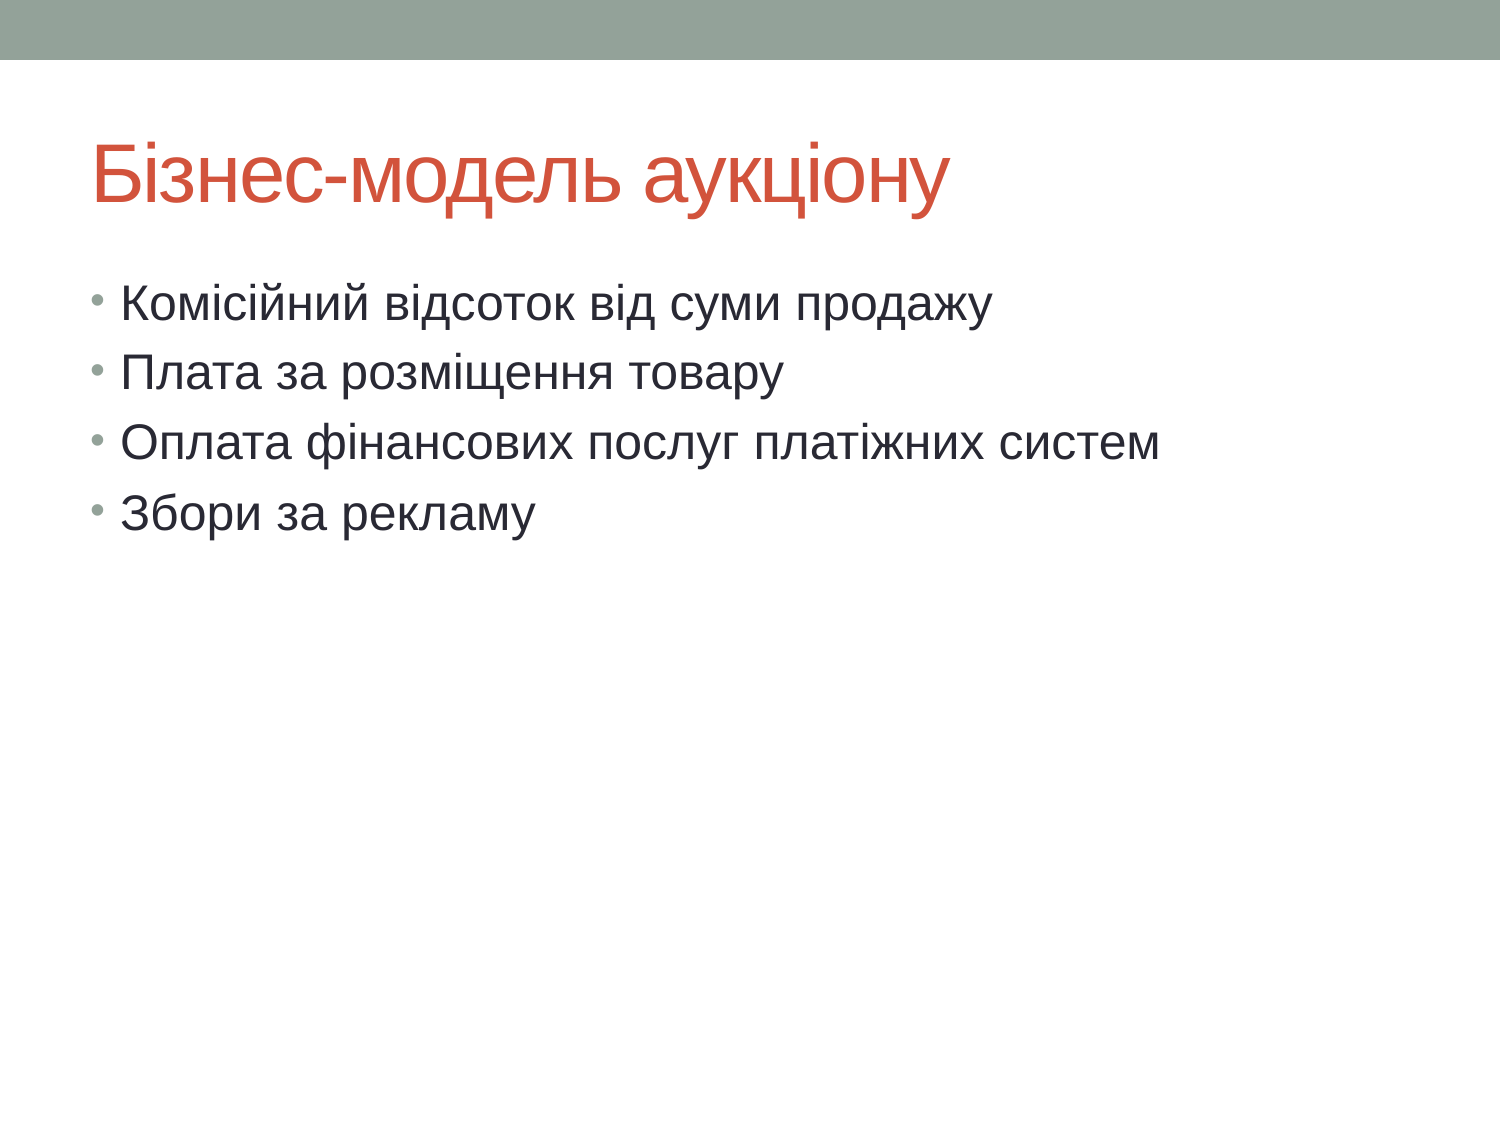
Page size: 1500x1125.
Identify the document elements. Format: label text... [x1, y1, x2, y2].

list Комісійний відсоток від суми продажу Плата за розміщення товару Оплата фінансових послуг платіжних систем Збори за рекламу [75, 262, 1425, 1063]
title Бізнес-модель аукціону [75, 87, 1425, 250]
